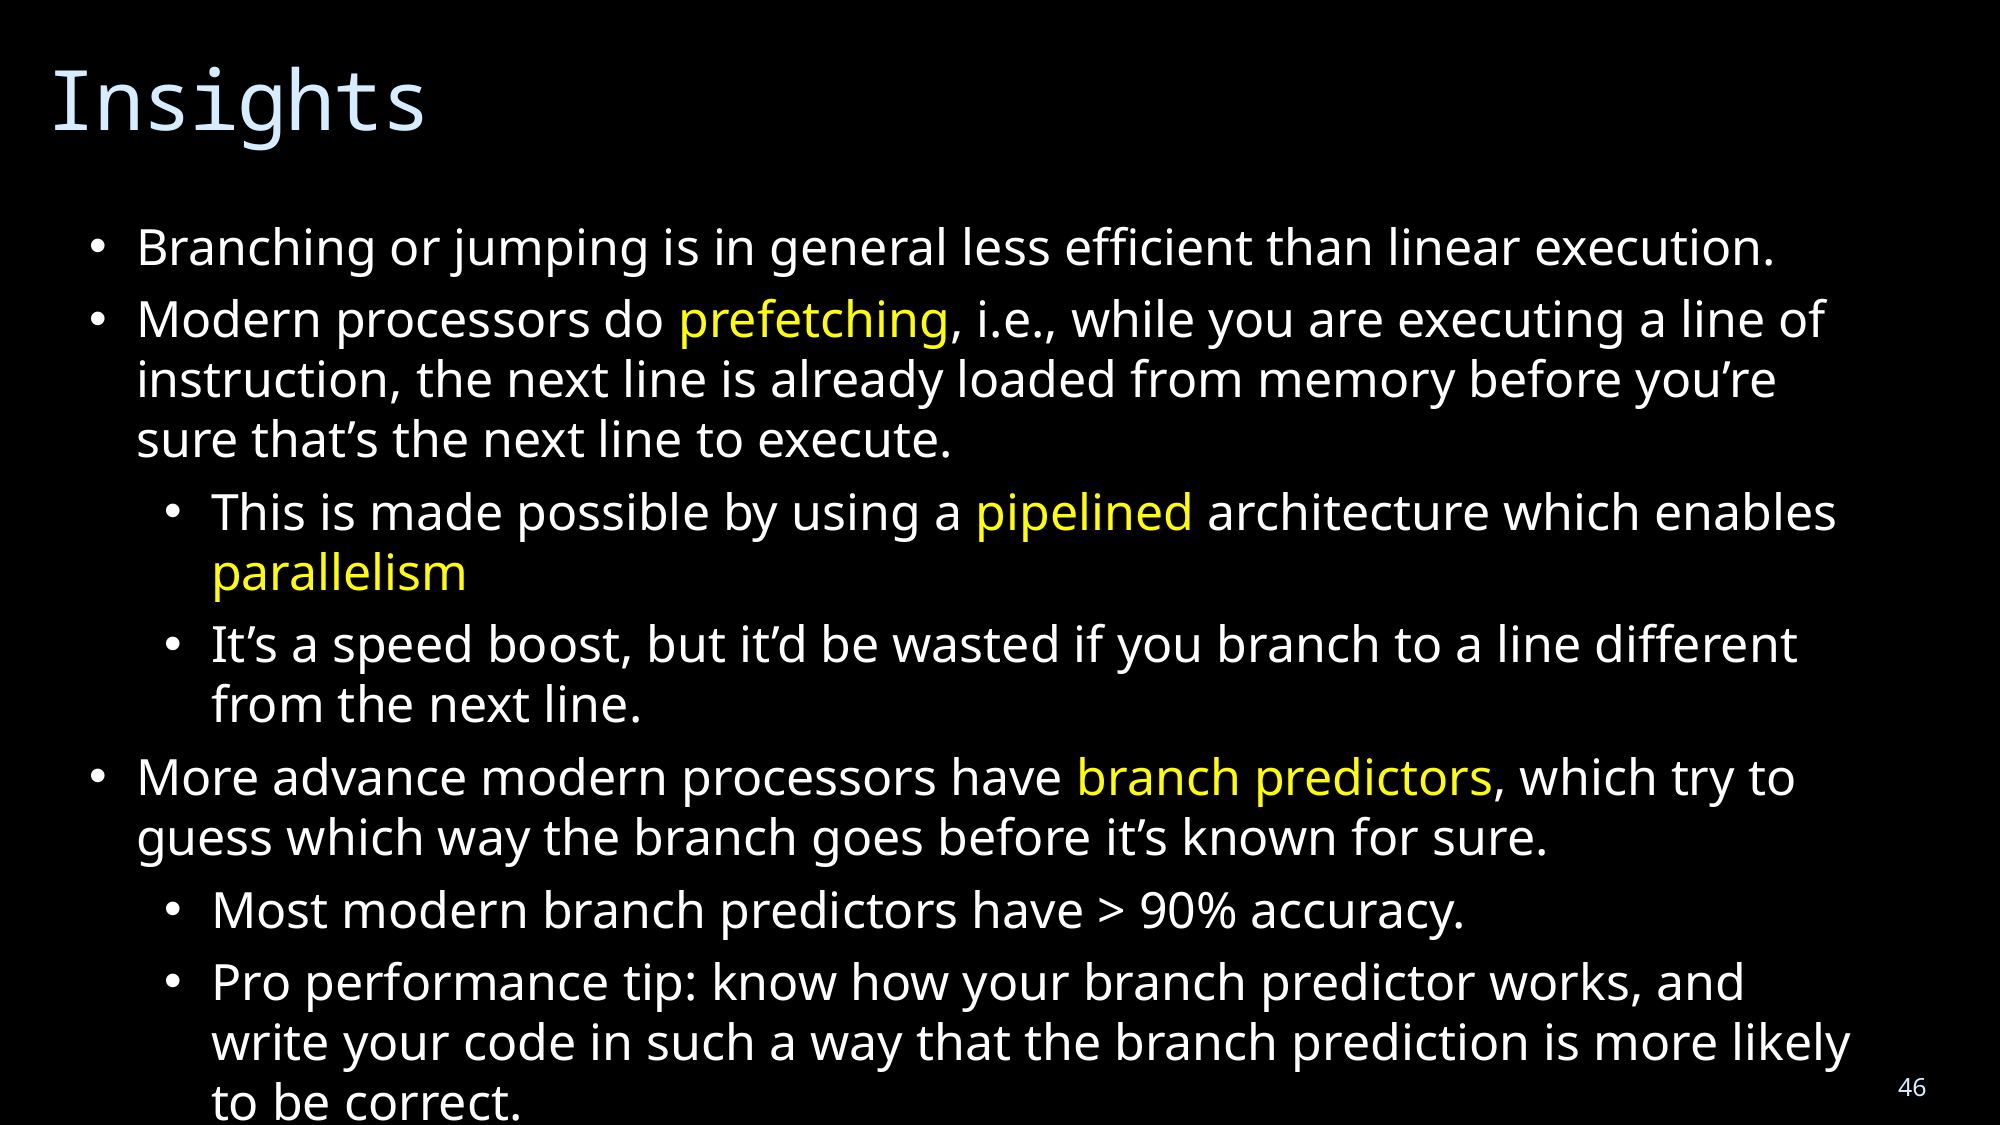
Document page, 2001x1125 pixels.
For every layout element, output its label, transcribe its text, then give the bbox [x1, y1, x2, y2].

slide_number 46 [1883, 1052, 1984, 1113]
text_box Branching or jumping is in general less efficient than linear execution. Modern processors do prefetching, i.e., while you are executing a line of instruction, the next line is already loaded from memory before you’re sure that’s the next line to execute. This is made possible by using a pipelined architecture which enables parallelism It’s a speed boost, but it’d be wasted if you branch to a line different from the next line. More advance modern processors have branch predictors, which try to guess which way the branch goes before it’s known for sure. Most modern branch predictors have > 90% accuracy. Pro performance tip: know how your branch predictor works, and write your code in such a way that the branch prediction is more likely to be correct. [74, 208, 1882, 1125]
title Insights [31, 39, 1732, 158]
